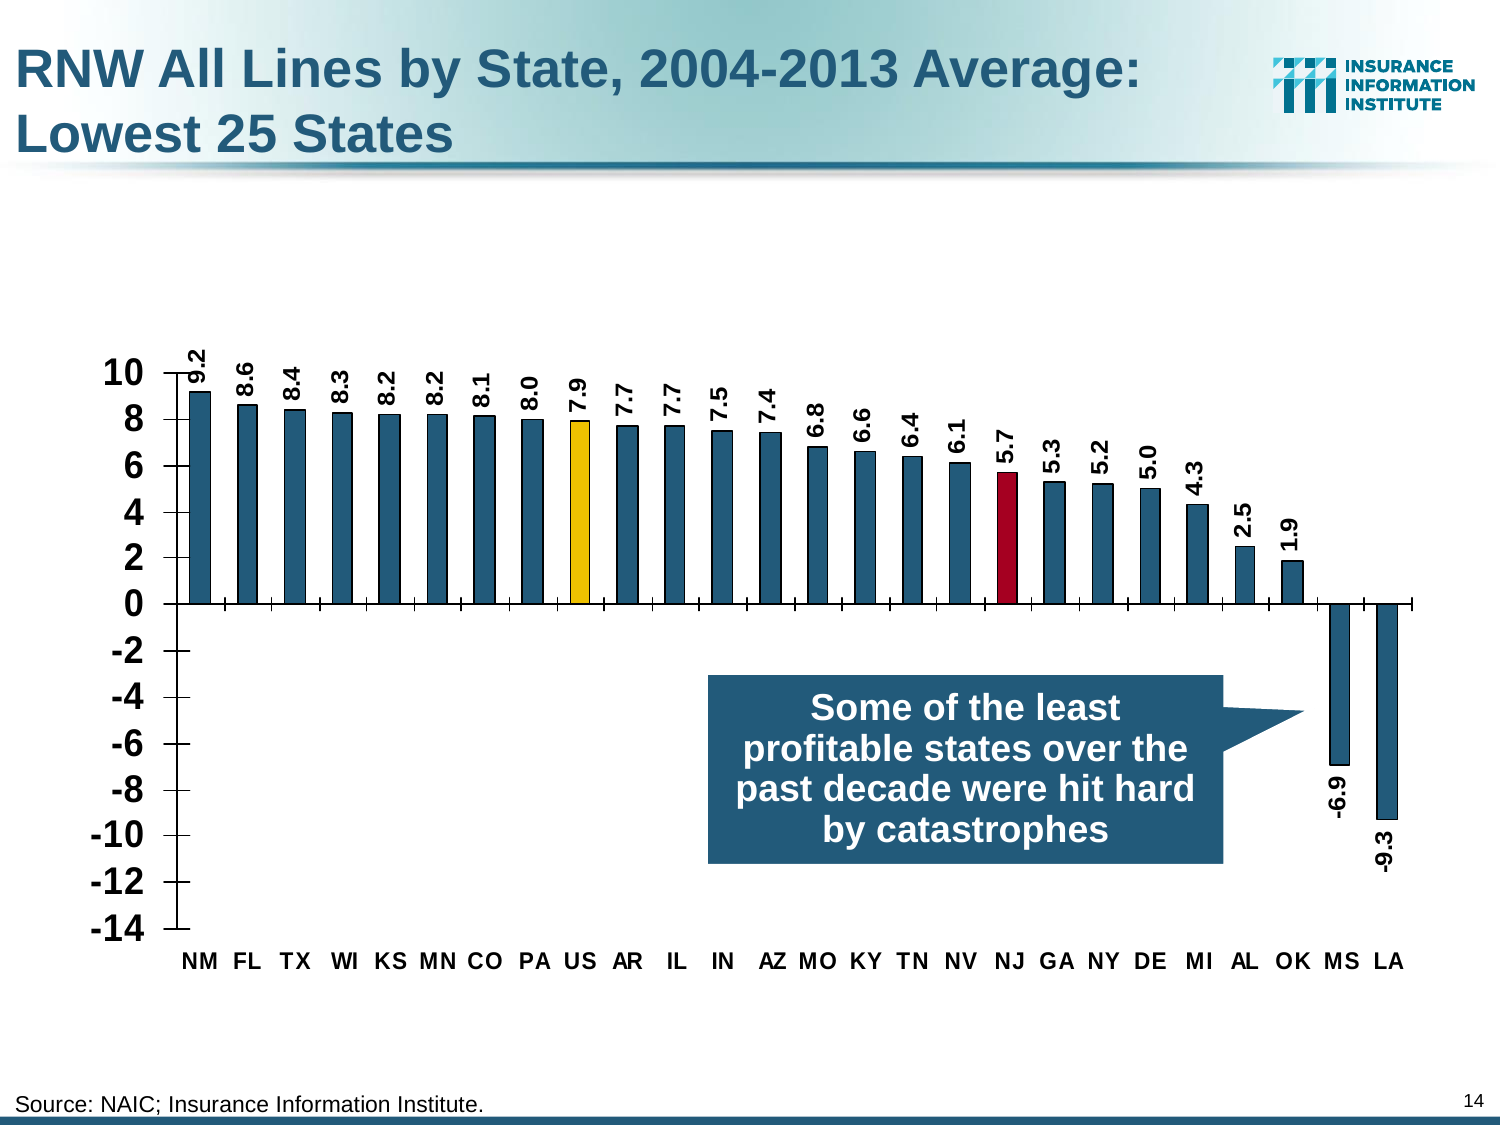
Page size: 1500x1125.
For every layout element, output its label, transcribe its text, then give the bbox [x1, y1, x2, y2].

text_box RNW All Lines by State, 2004-2013 Average: Lowest 25 States [0, 0, 1319, 171]
text_box Source: NAIC; Insurance Information Institute. [0, 1075, 1436, 1125]
slide_number 14 [1436, 1091, 1485, 1112]
picture [0, 0, 1500, 189]
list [3, 295, 1491, 1069]
